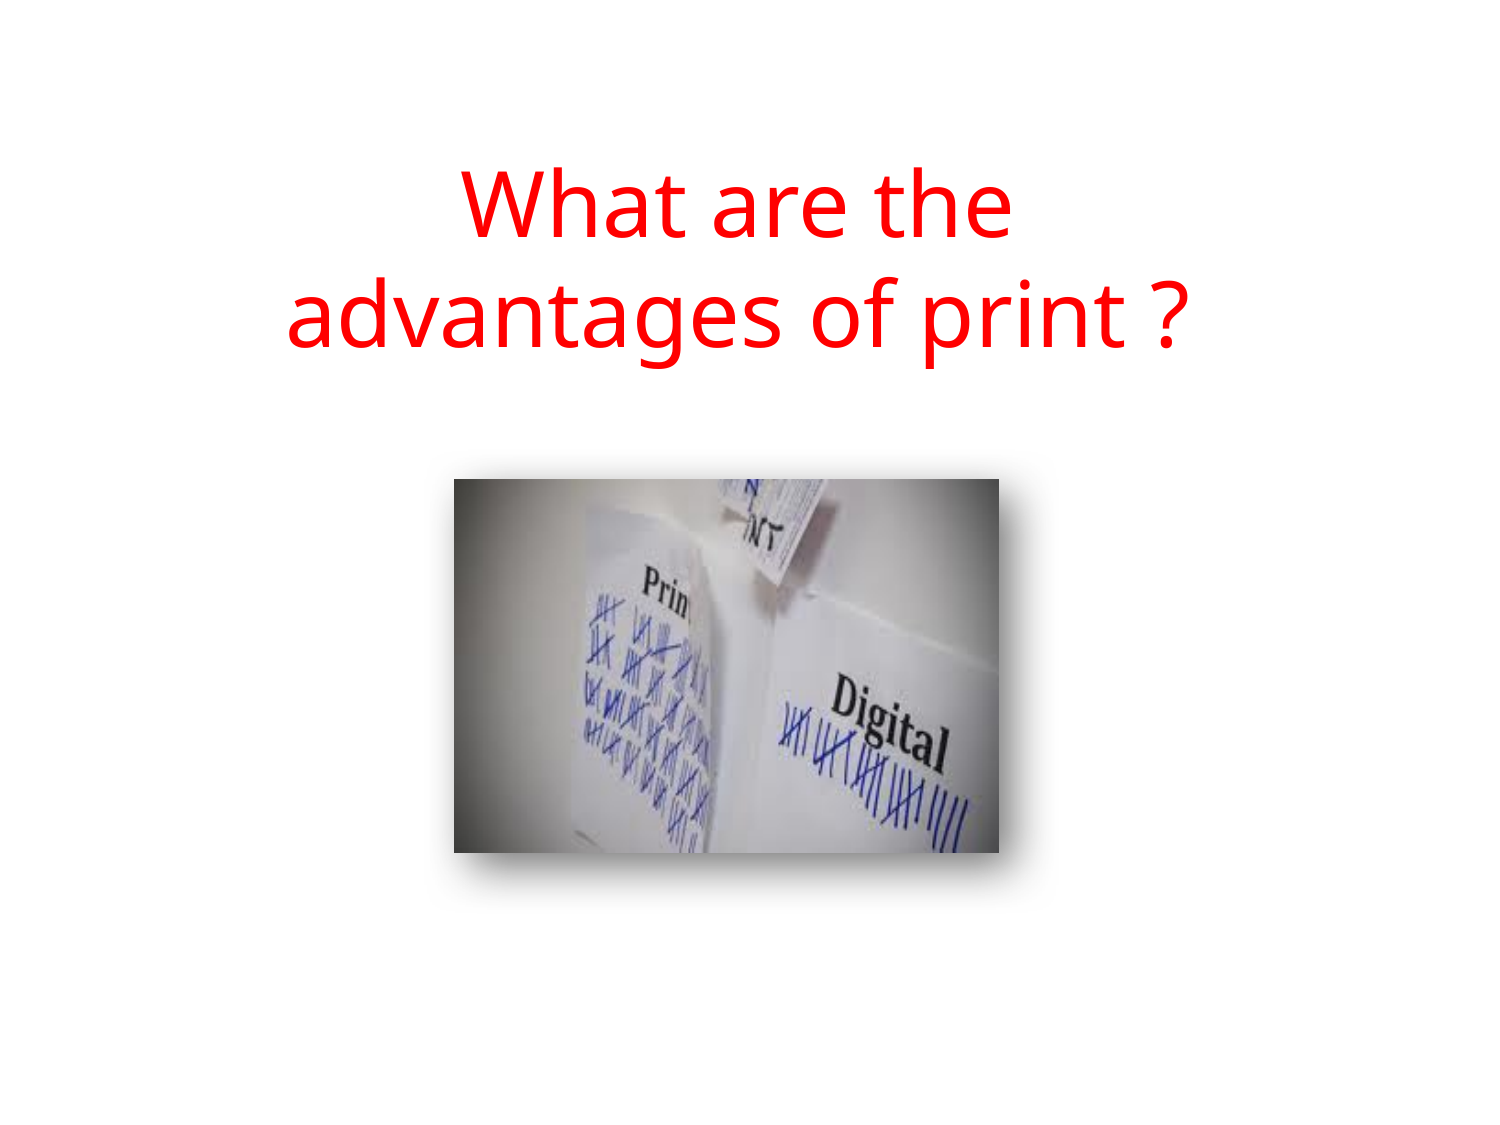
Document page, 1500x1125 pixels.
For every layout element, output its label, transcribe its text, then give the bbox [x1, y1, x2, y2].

picture [454, 479, 999, 853]
title What are the advantages of print ? [253, 136, 1223, 374]
